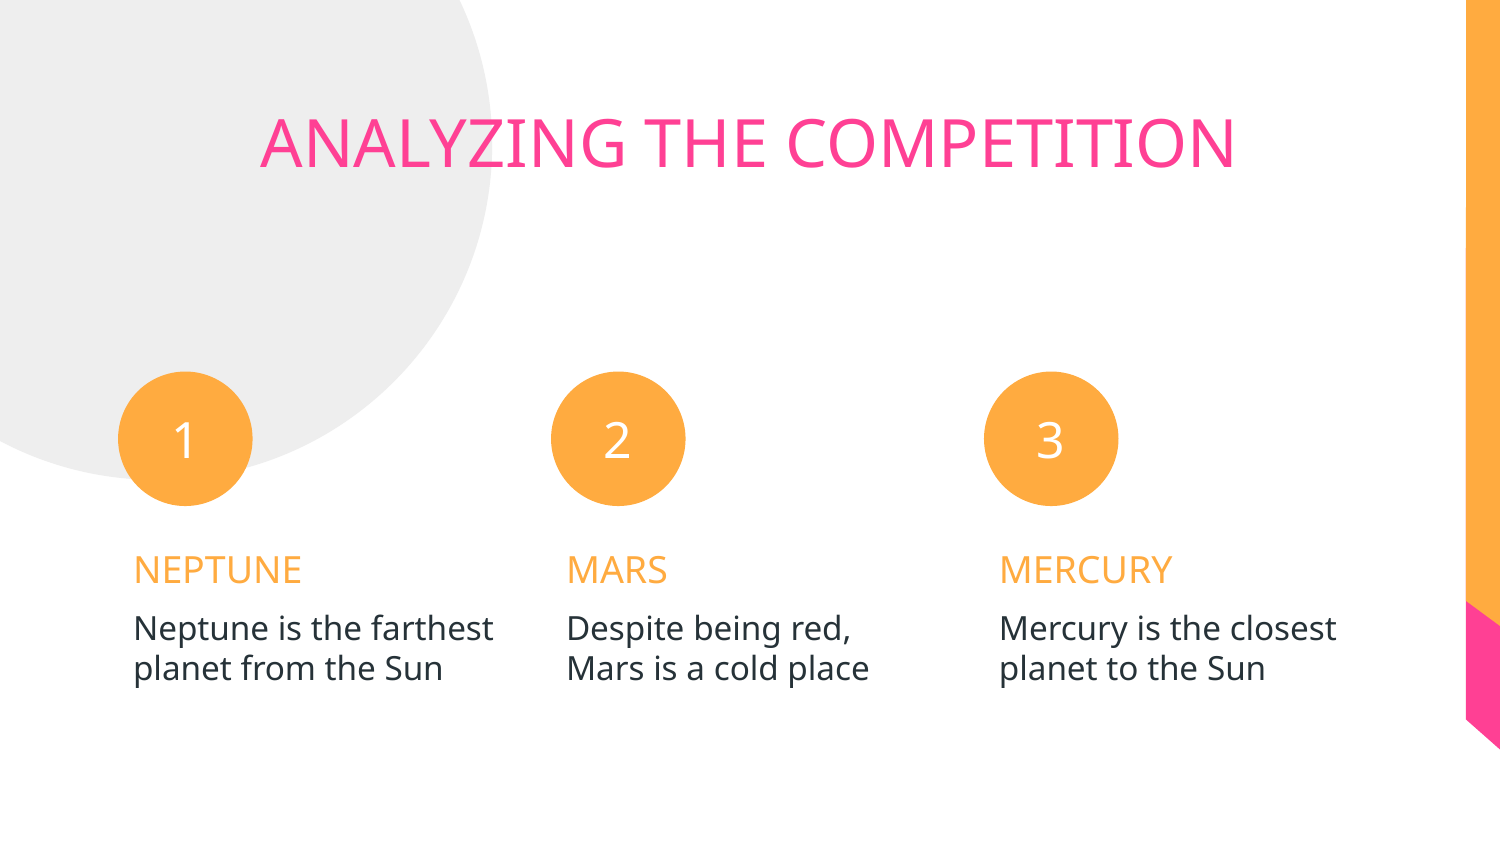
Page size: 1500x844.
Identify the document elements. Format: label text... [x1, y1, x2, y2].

subtitle NEPTUNE [118, 531, 516, 586]
subtitle Neptune is the farthest planet from the Sun [118, 592, 516, 701]
subtitle Mercury is the closest planet to the Sun [984, 592, 1382, 701]
subtitle MERCURY [984, 531, 1382, 586]
text_box 3 [983, 371, 1119, 507]
subtitle Despite being red, Mars is a cold place [551, 592, 949, 701]
subtitle MARS [551, 531, 949, 586]
text_box 1 [118, 371, 253, 507]
text_box 2 [551, 371, 686, 507]
title ANALYZING THE COMPETITION [118, 85, 1382, 280]
